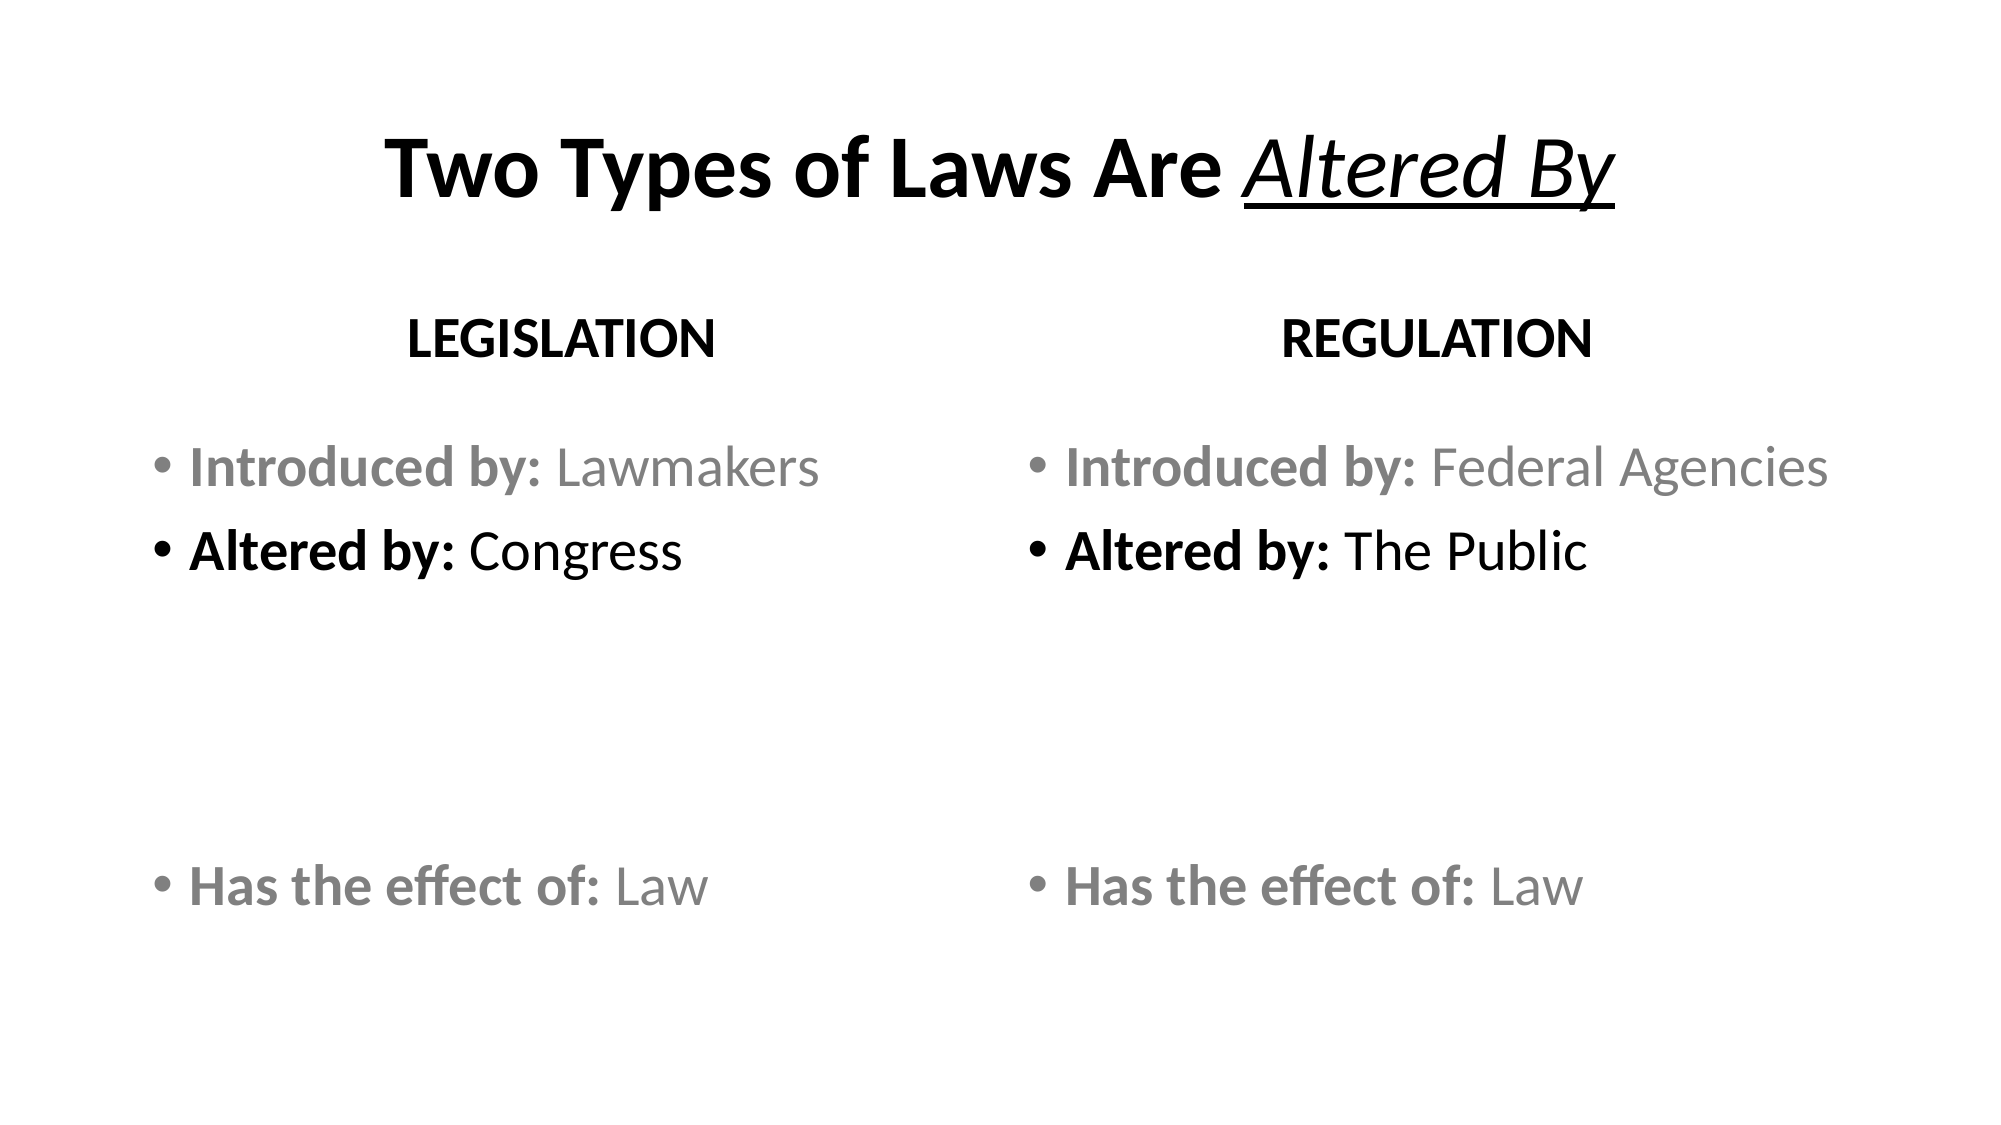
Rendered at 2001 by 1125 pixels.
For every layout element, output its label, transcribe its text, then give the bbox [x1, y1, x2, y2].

list Legislation Introduced by: Lawmakers Altered by: Congress Has the effect of: Law [137, 299, 988, 1014]
title Two Types of Laws Are Altered By [137, 59, 1863, 278]
list Regulation Introduced by: Federal Agencies Altered by: The Public Has the effect of: Law [1012, 299, 1863, 1014]
